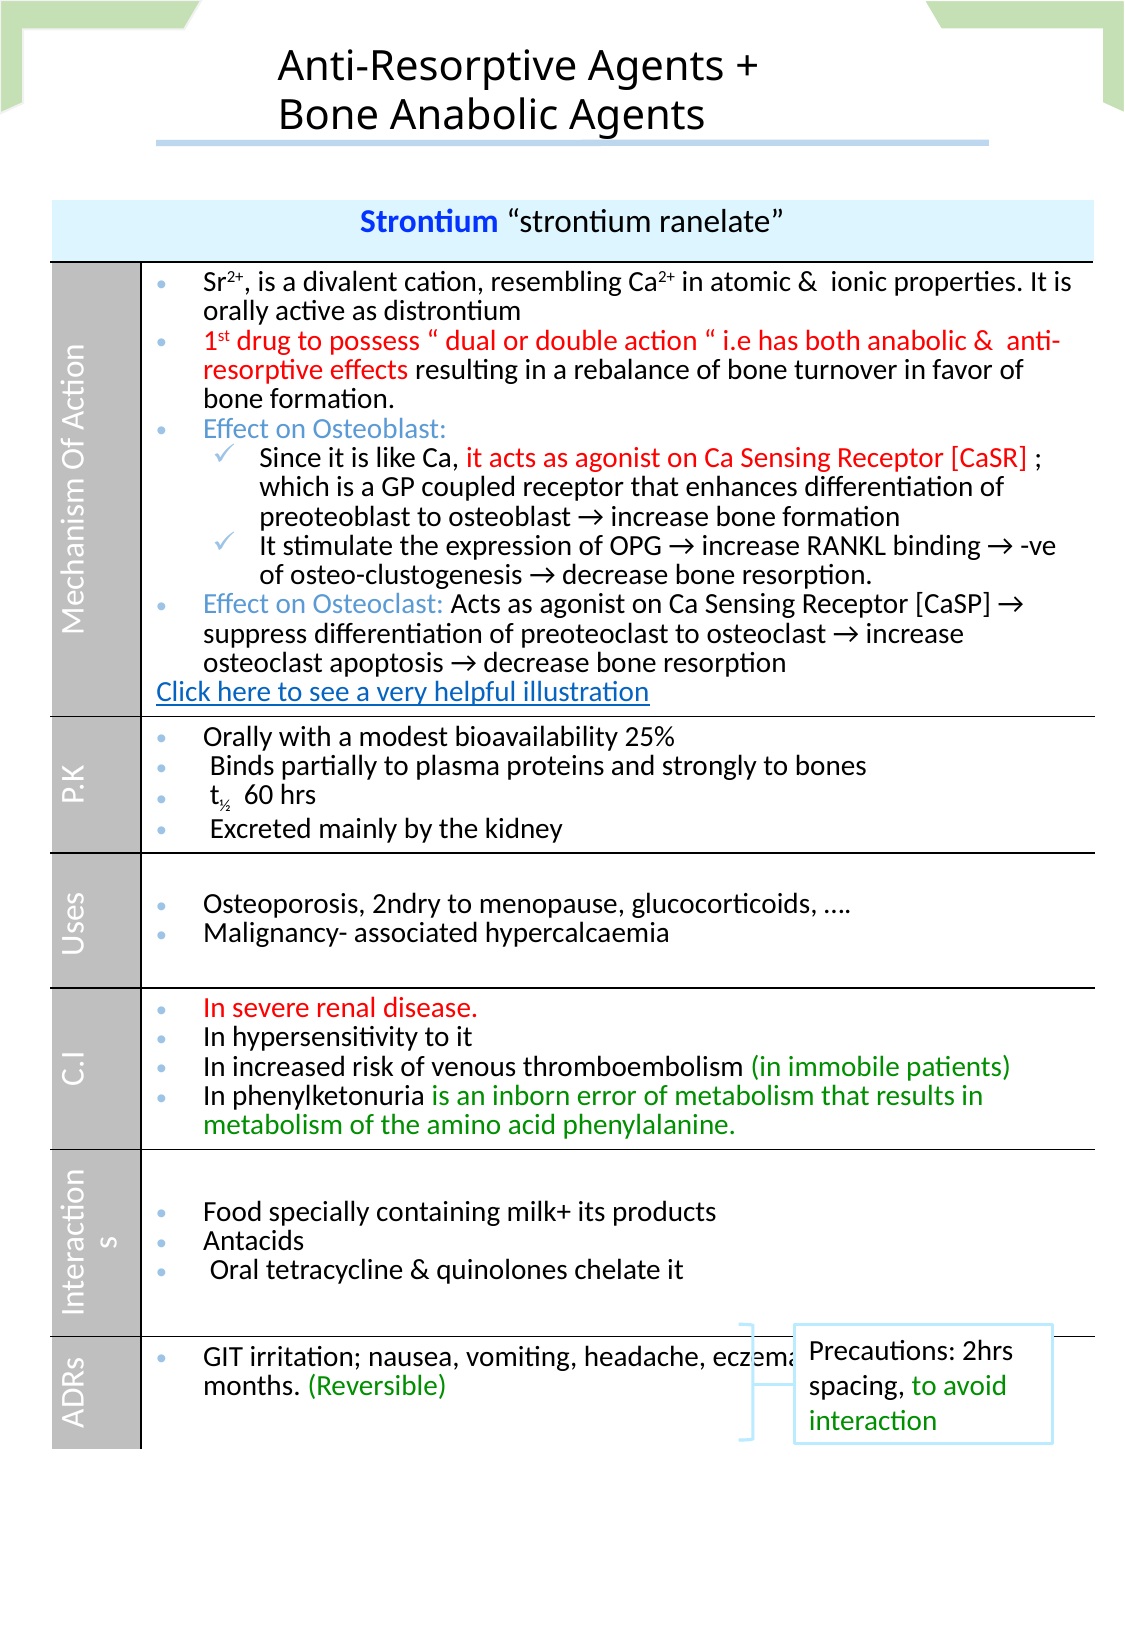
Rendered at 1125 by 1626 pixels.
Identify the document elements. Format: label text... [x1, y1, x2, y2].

text_box Precautions: 2hrs spacing, to avoid interaction [794, 1324, 1053, 1444]
text_box [738, 1322, 755, 1442]
text_box [922, 0, 1125, 115]
text_box Anti-Resorptive Agents + Bone Anabolic Agents [262, 30, 883, 142]
text_box [0, 0, 203, 115]
